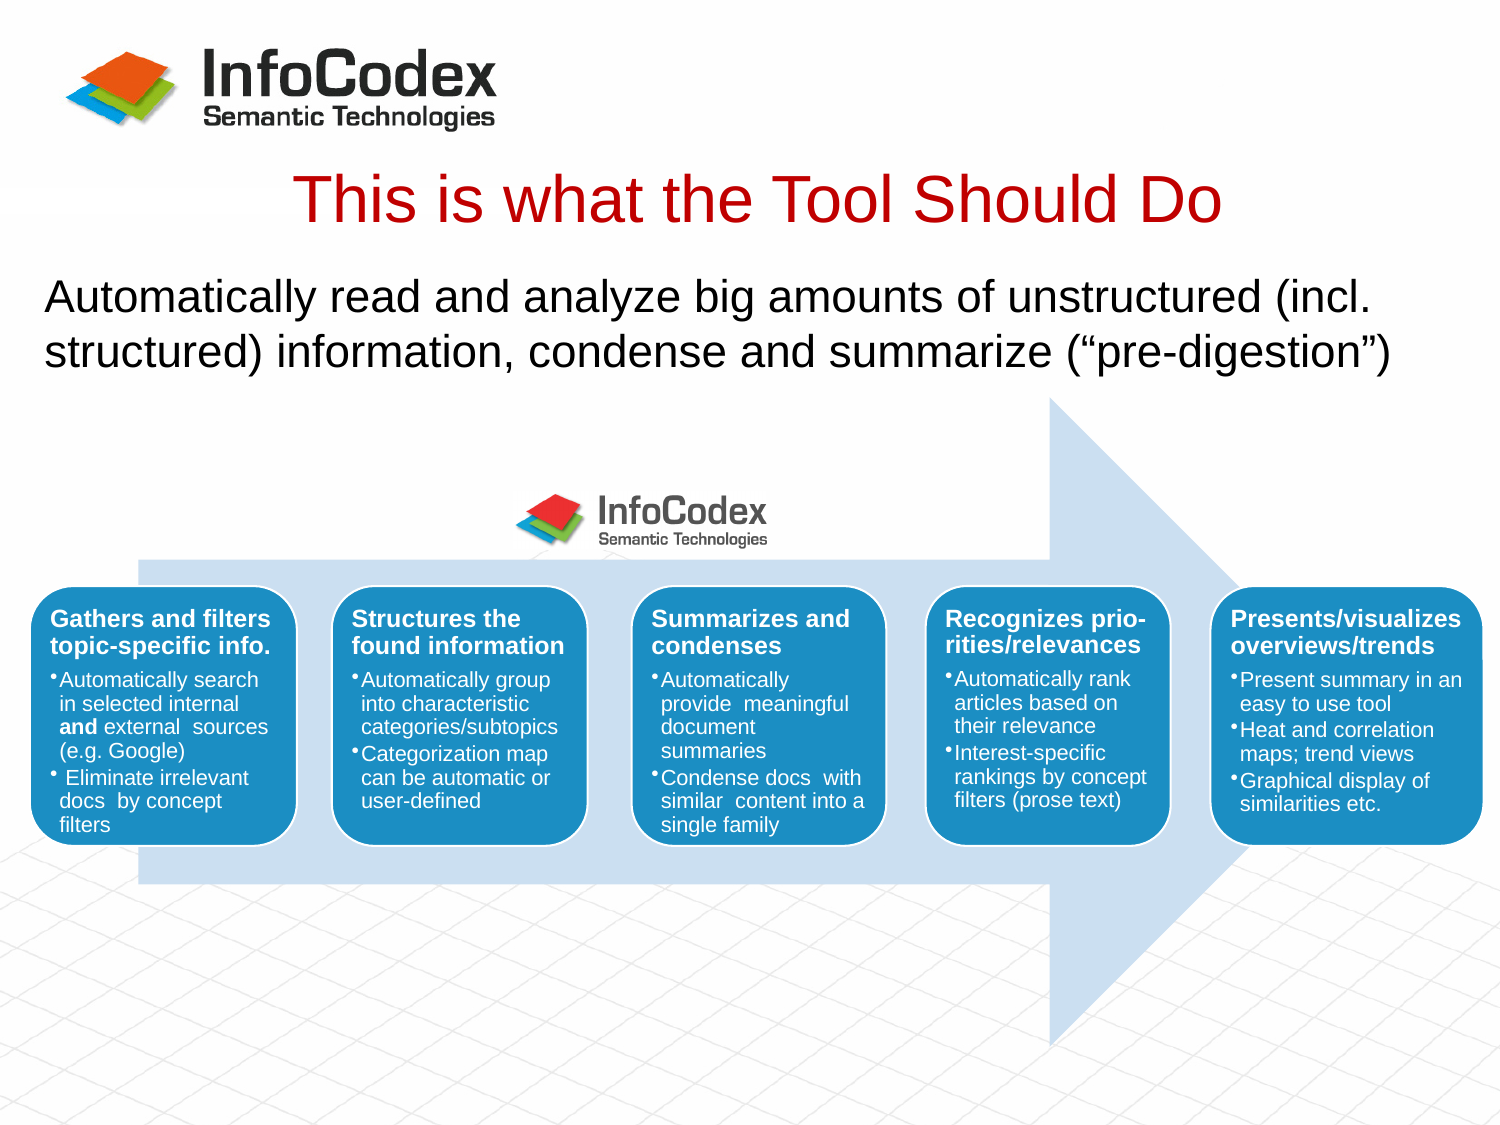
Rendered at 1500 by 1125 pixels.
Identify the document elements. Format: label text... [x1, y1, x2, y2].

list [29, 396, 1484, 1048]
title This is what the Tool Should Do [88, 148, 1429, 243]
list Automatically read and analyze big amounts of unstructured (incl. structured) information, condense and summarize (“pre-digestion”) [29, 266, 1500, 321]
picture [0, 0, 1500, 1125]
